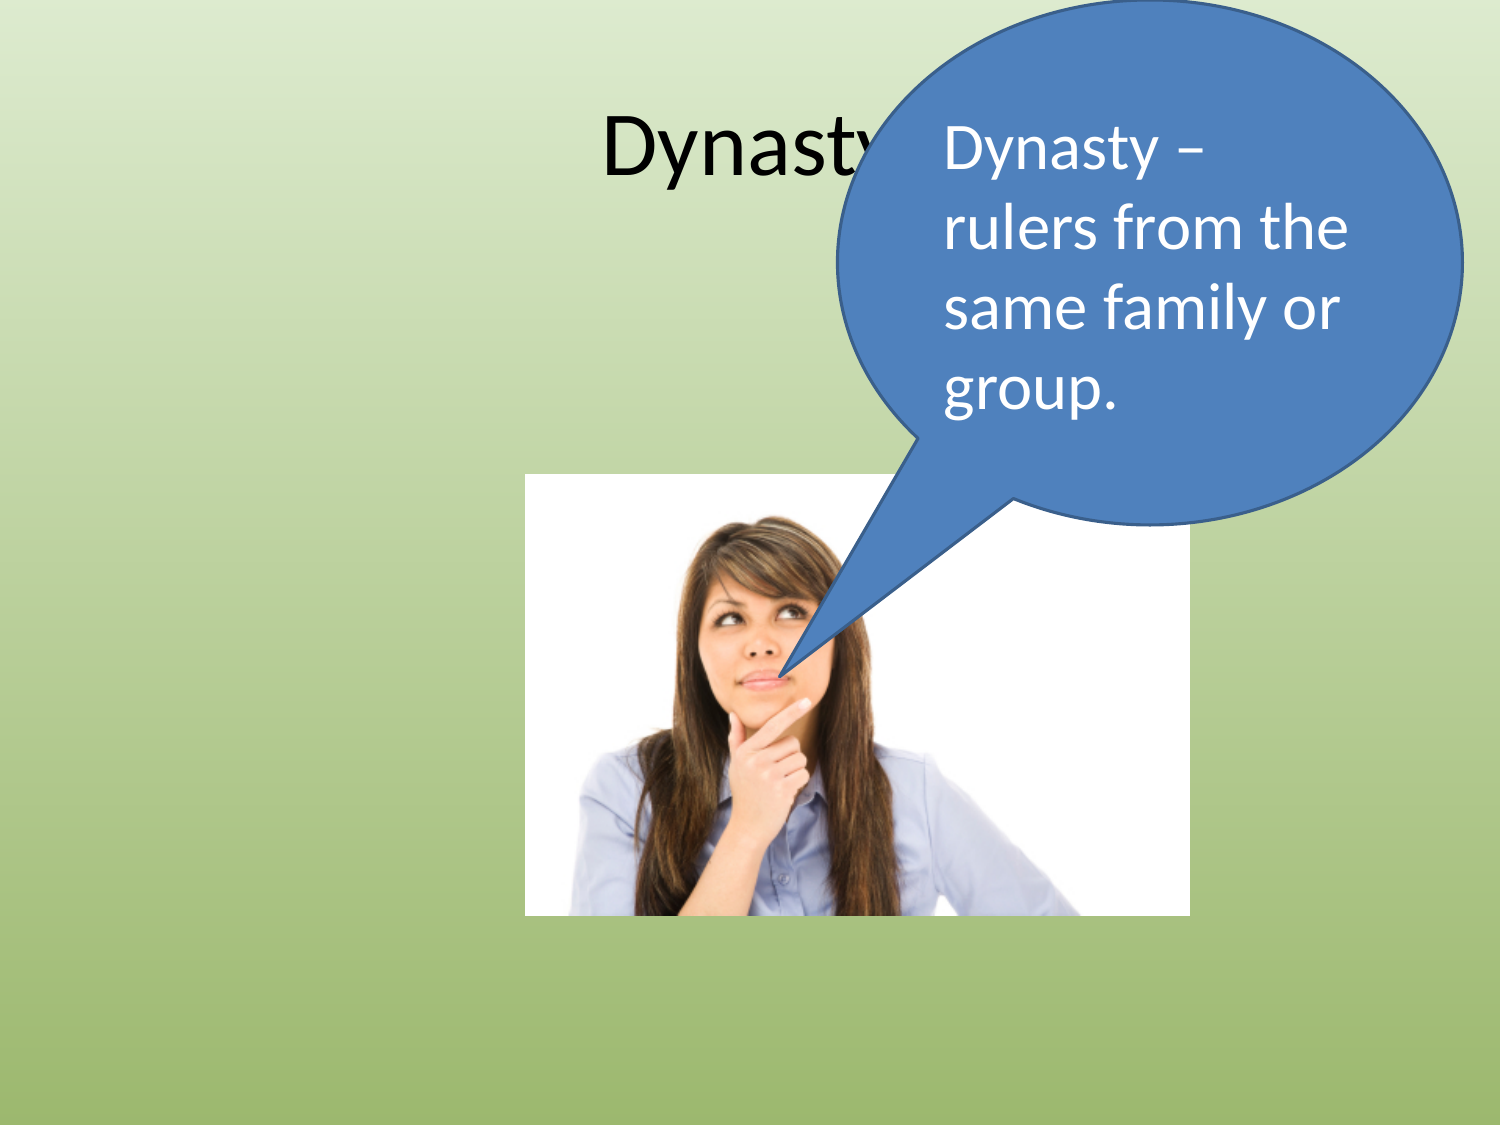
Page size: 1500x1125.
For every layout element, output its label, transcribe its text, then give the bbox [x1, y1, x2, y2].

text_box Dynasty – rulers from the same family or group. [835, 0, 1465, 525]
title Dynasty [75, 45, 970, 233]
picture [524, 474, 1190, 916]
title Dynasty [1330, 45, 1425, 133]
